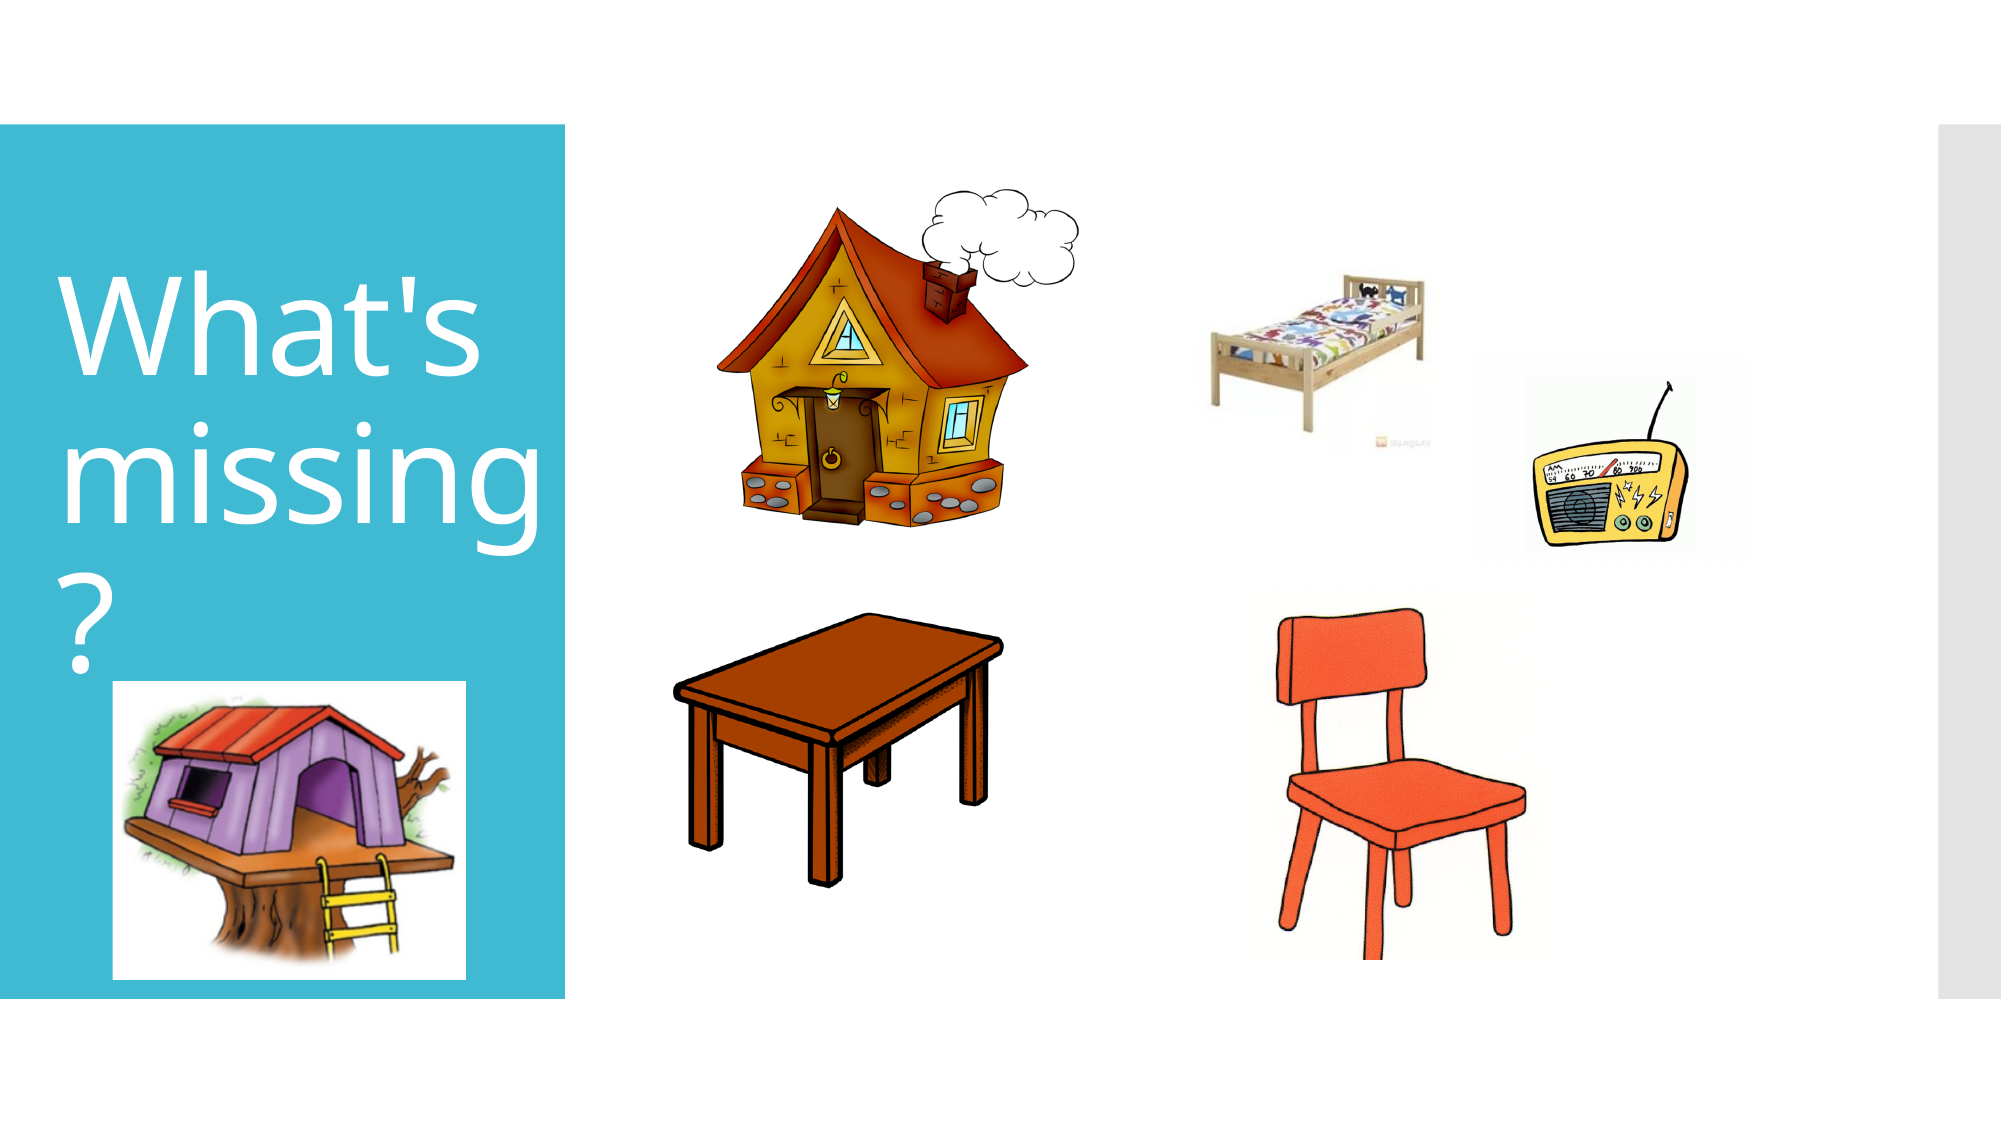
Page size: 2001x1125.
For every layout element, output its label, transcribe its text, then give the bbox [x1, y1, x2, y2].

picture [1235, 584, 1559, 961]
title What's missing? [41, 184, 577, 940]
picture [1470, 354, 1748, 563]
picture [712, 175, 1087, 549]
picture [660, 600, 1015, 901]
picture [112, 681, 467, 981]
picture [1195, 230, 1441, 458]
